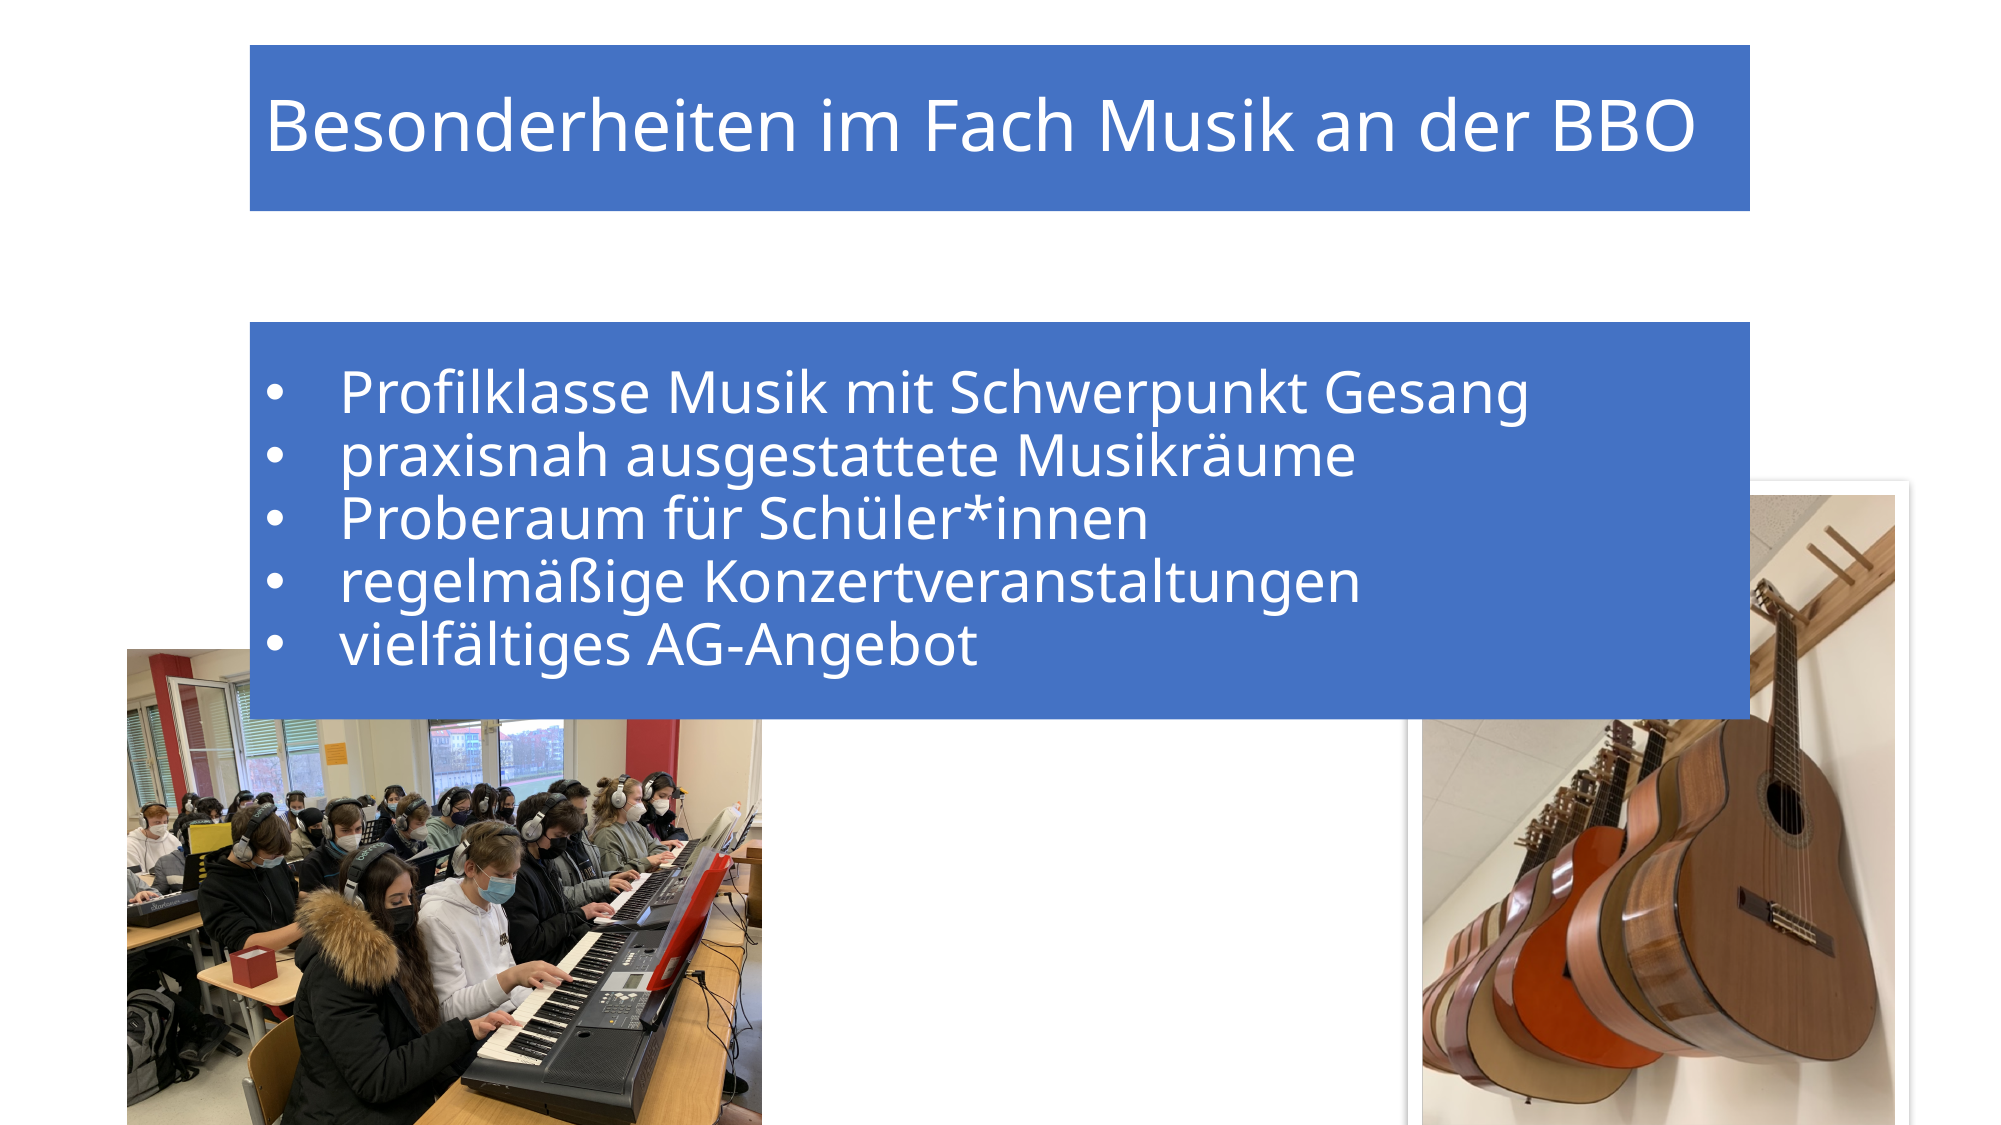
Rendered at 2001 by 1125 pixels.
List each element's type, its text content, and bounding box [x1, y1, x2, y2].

picture [1343, 495, 1974, 1124]
text_box Profilklasse Musik mit Schwerpunkt Gesang praxisnah ausgestattete Musikräume Proberaum für Schüler*innen regelmäßige Konzertveranstaltungen vielfältiges AG-Angebot [249, 322, 1750, 720]
title Besonderheiten im Fach Musik an der BBO [249, 45, 1750, 212]
picture [127, 649, 762, 1125]
